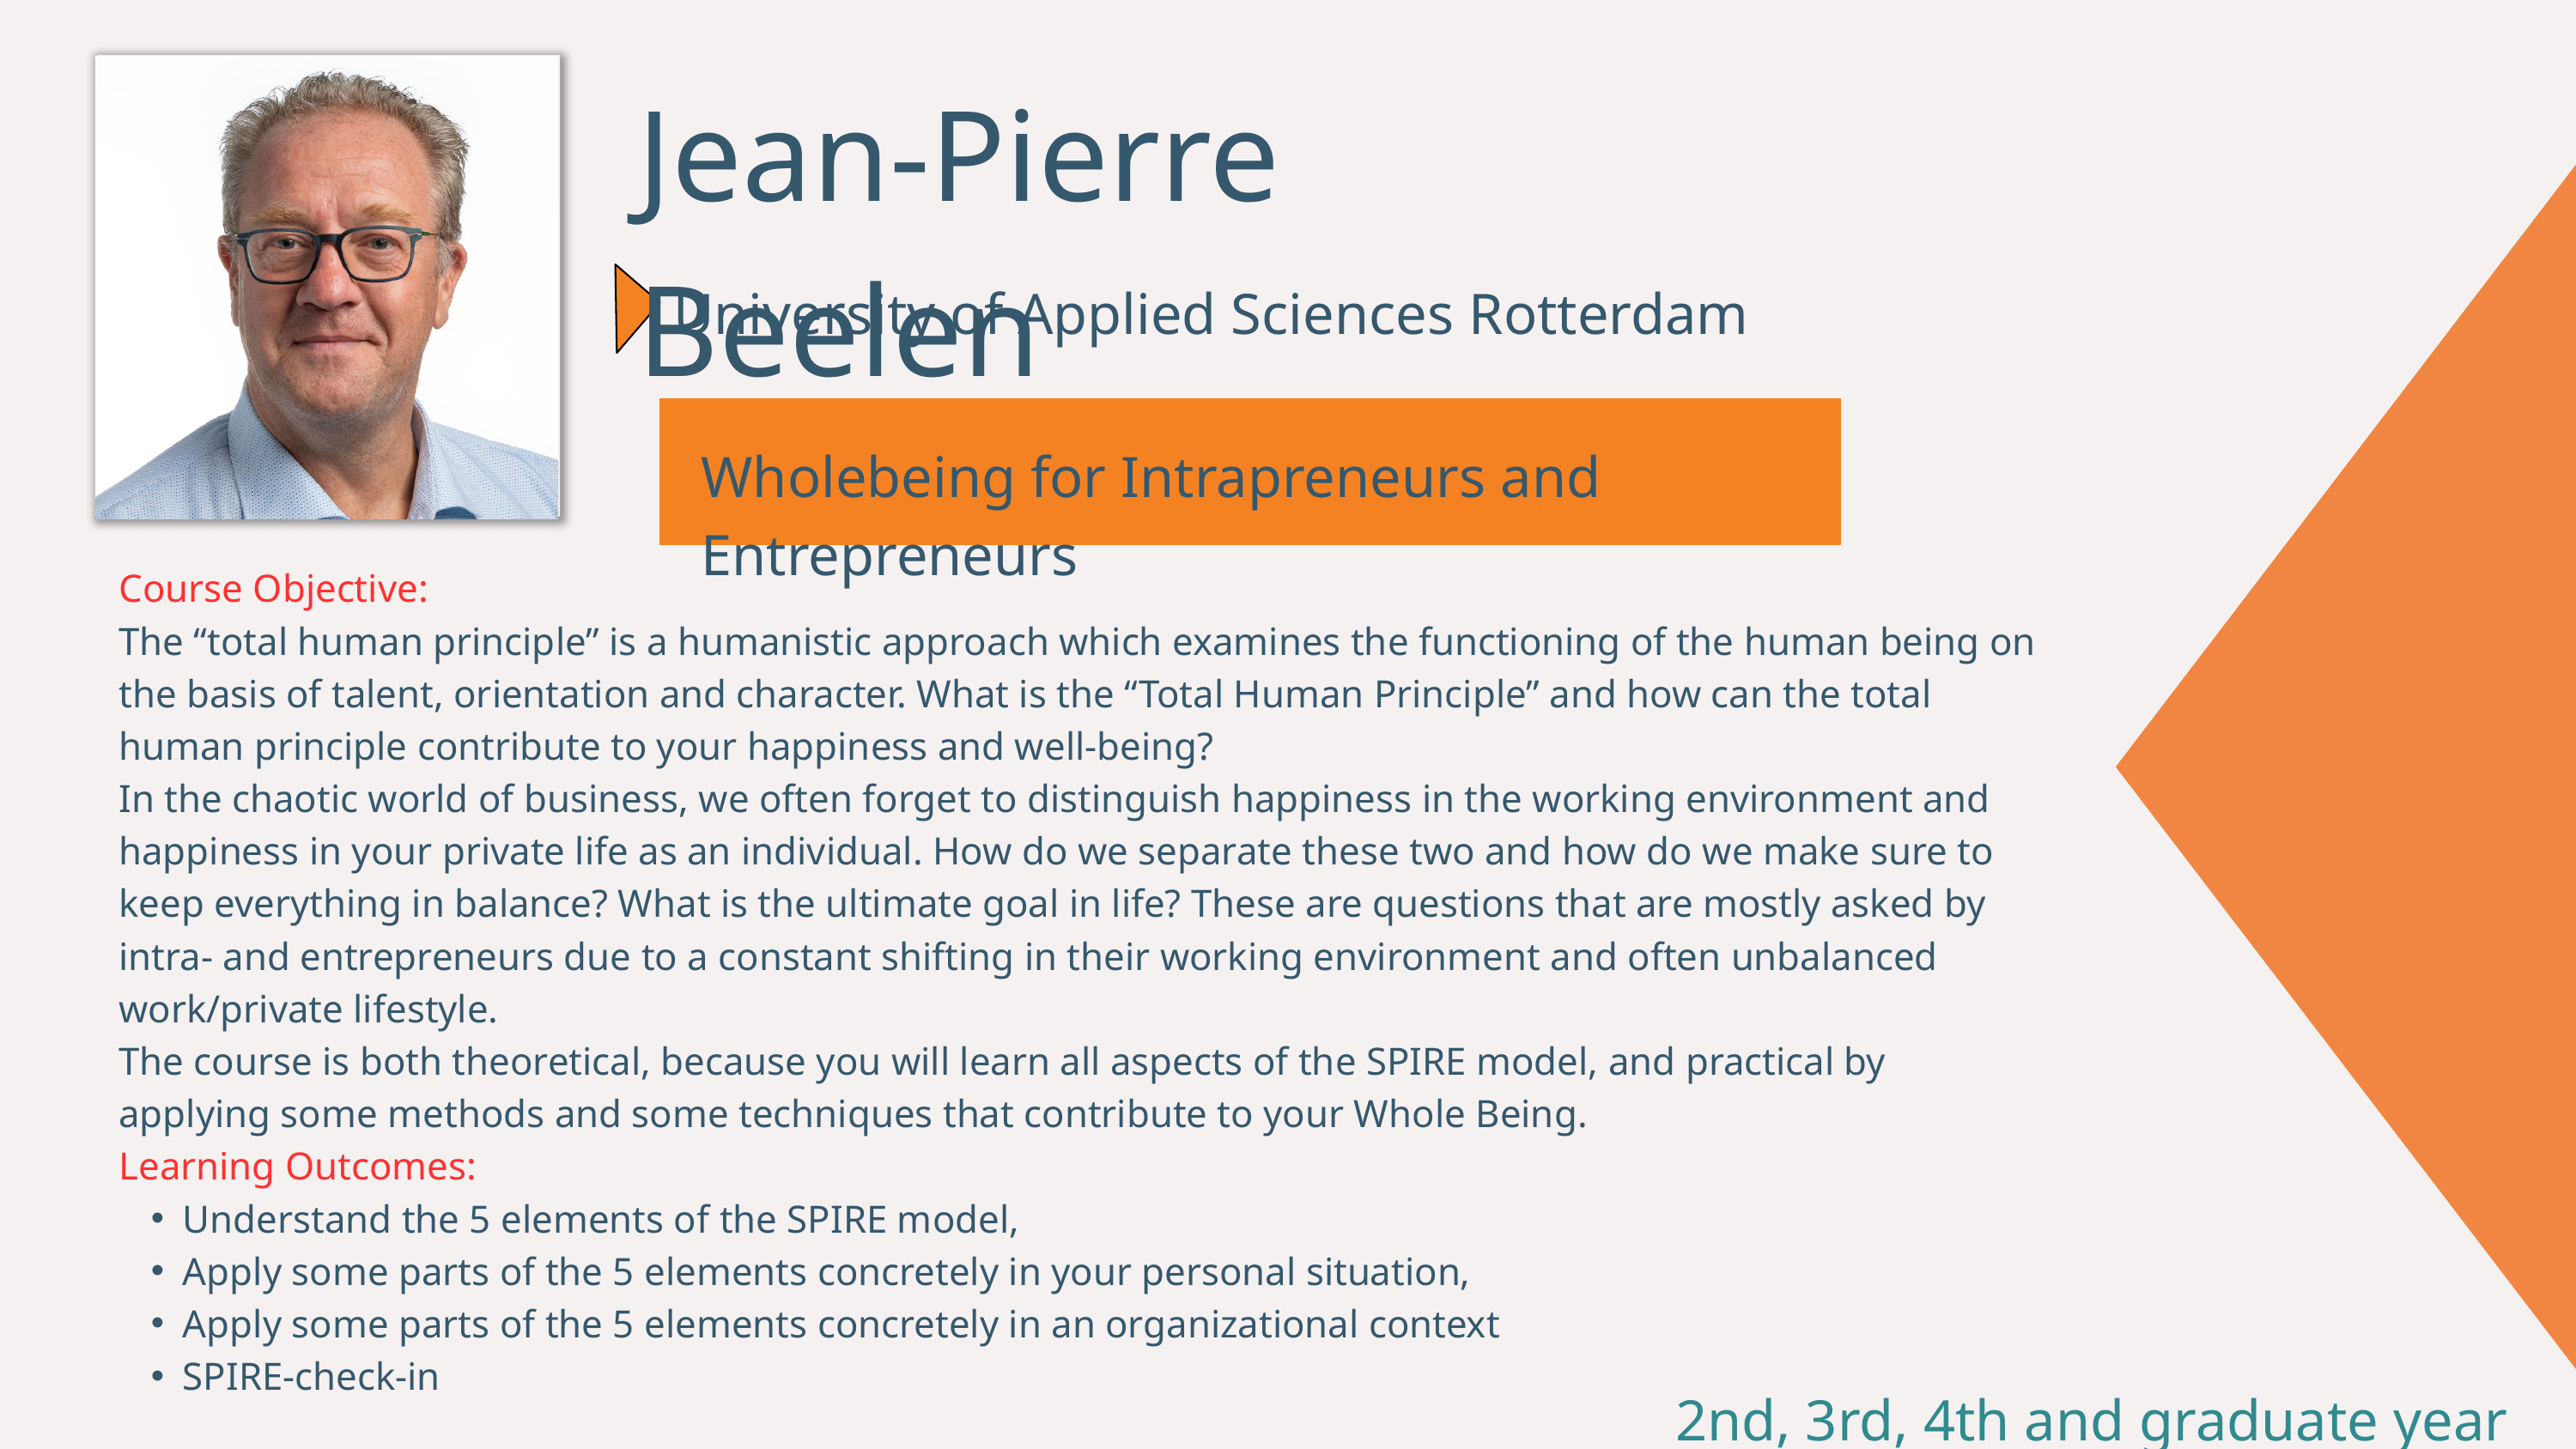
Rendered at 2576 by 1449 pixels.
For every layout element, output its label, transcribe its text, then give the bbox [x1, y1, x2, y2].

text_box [94, 56, 559, 520]
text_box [586, 275, 646, 343]
text_box Course Objective: The “total human principle” is a humanistic approach which examines the functioning of the human being on the basis of talent, orientation and character. What is the “Total Human Principle” and how can the total human principle contribute to your happiness and well-being? In the chaotic world of business, we often forget to distinguish happiness in the working environment and happiness in your private life as an individual. How do we separate these two and how do we make sure to keep everything in balance? What is the ultimate goal in life? These are questions that are mostly asked by intra- and entrepreneurs due to a constant shifting in their working environment and often unbalanced work/private lifestyle. The course is both theoretical, because you will learn all aspects of the SPIRE model, and practical by applying some methods and some techniques that contribute to your Whole Being. Learning Outcomes: Understand the 5 elements of the SPIRE model, Apply some parts of the 5 elements concretely in your personal situation, Apply some parts of the 5 elements concretely in an organizational context SPIRE-check-in [118, 557, 2050, 1449]
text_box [2115, 0, 2576, 1449]
text_box Jean-Pierre Beelen [637, 51, 1636, 402]
text_box 2nd, 3rd, 4th and graduate year students [1661, 1373, 2109, 1449]
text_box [659, 398, 1842, 546]
text_box Wholebeing for Intrapreneurs and Entrepreneurs [701, 554, 1801, 557]
text_box [69, 30, 585, 545]
text_box University of Applied Sciences Rotterdam [673, 267, 2109, 346]
